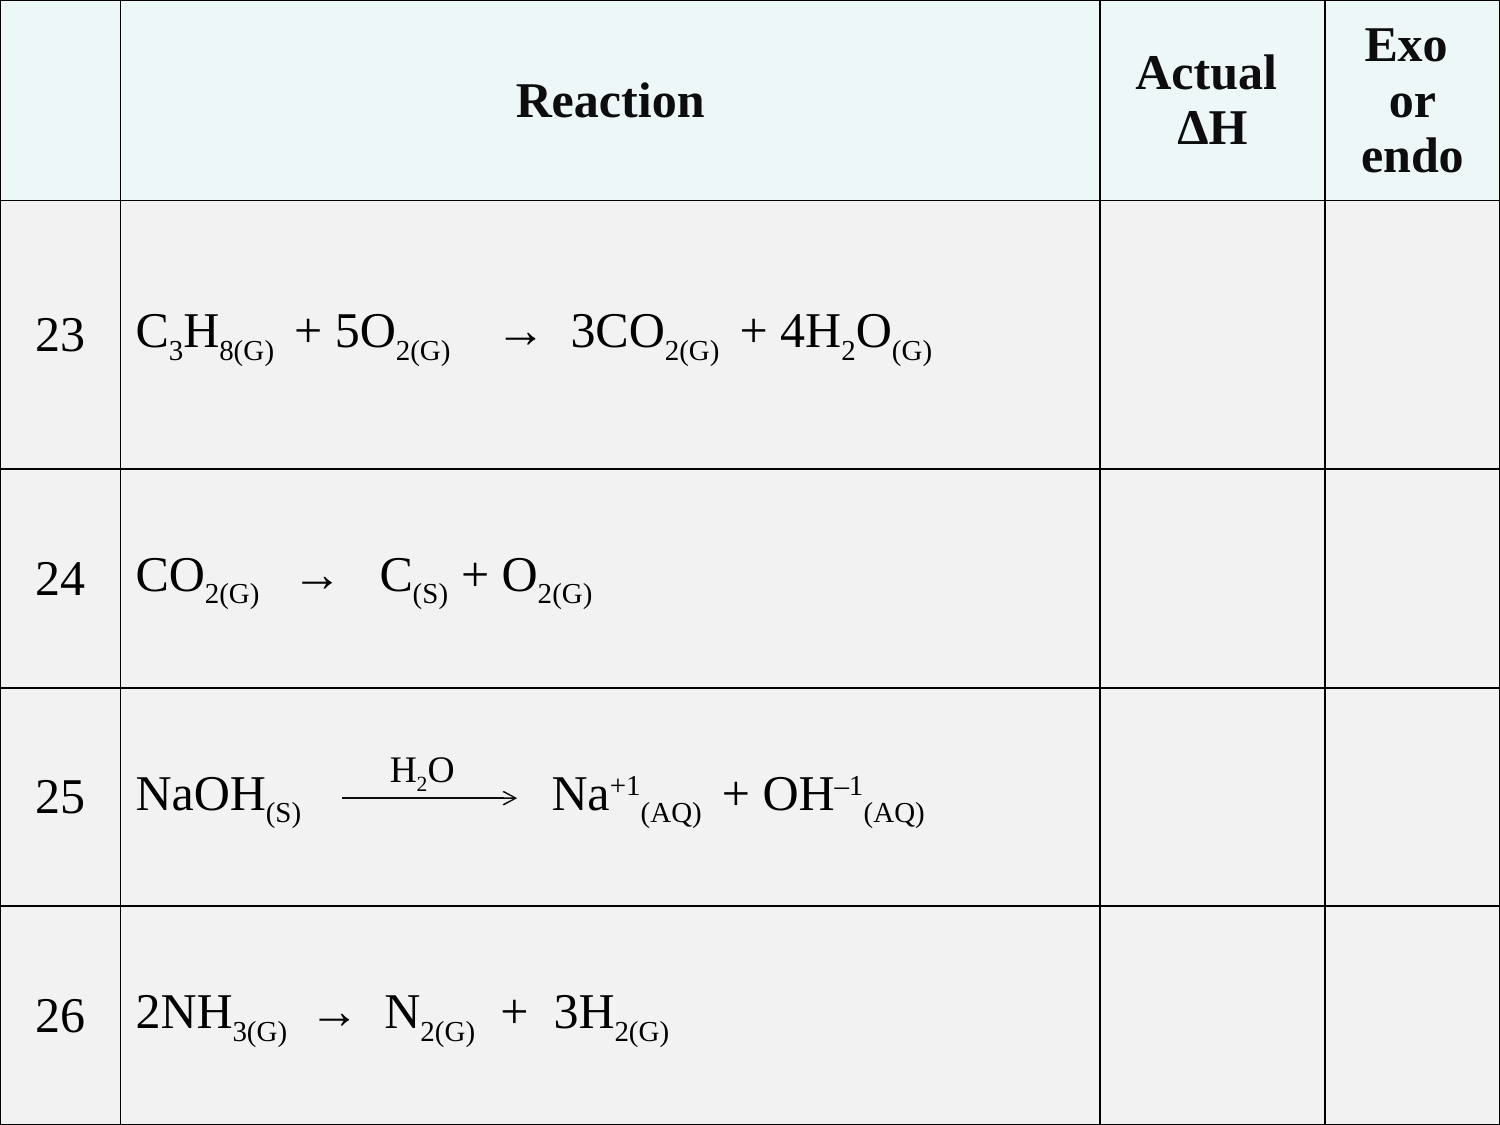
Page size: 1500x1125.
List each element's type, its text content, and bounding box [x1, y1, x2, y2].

table_cell NaOH(S) Na+1(AQ) + OH–1(AQ) [121, 689, 1099, 905]
table_cell 24 [1, 470, 120, 687]
table_header Exo or endo [1326, 1, 1499, 200]
table_cell [1101, 907, 1324, 1124]
table_header Reaction [121, 1, 1099, 200]
table_cell [1101, 689, 1324, 905]
table_cell [1326, 470, 1499, 687]
table_cell [1326, 907, 1499, 1124]
table_cell [1326, 201, 1499, 468]
table_cell [1101, 201, 1324, 468]
table_cell [1326, 689, 1499, 905]
table_cell CO2(G) → C(S) + O2(G) [121, 470, 1099, 687]
table_cell [1101, 470, 1324, 687]
table_header Actual ΔH [1101, 1, 1324, 200]
table_cell 25 [1, 689, 120, 905]
table_cell C3H8(G) + 5O2(G) → 3CO2(G) + 4H2O(G) [121, 201, 1099, 468]
table_cell 26 [1, 907, 120, 1124]
table_cell 2NH3(G) → N2(G) + 3H2(G) [121, 907, 1099, 1124]
text_box H2O [375, 737, 475, 797]
table_header [1, 1, 120, 200]
table_cell 23 [1, 201, 120, 468]
